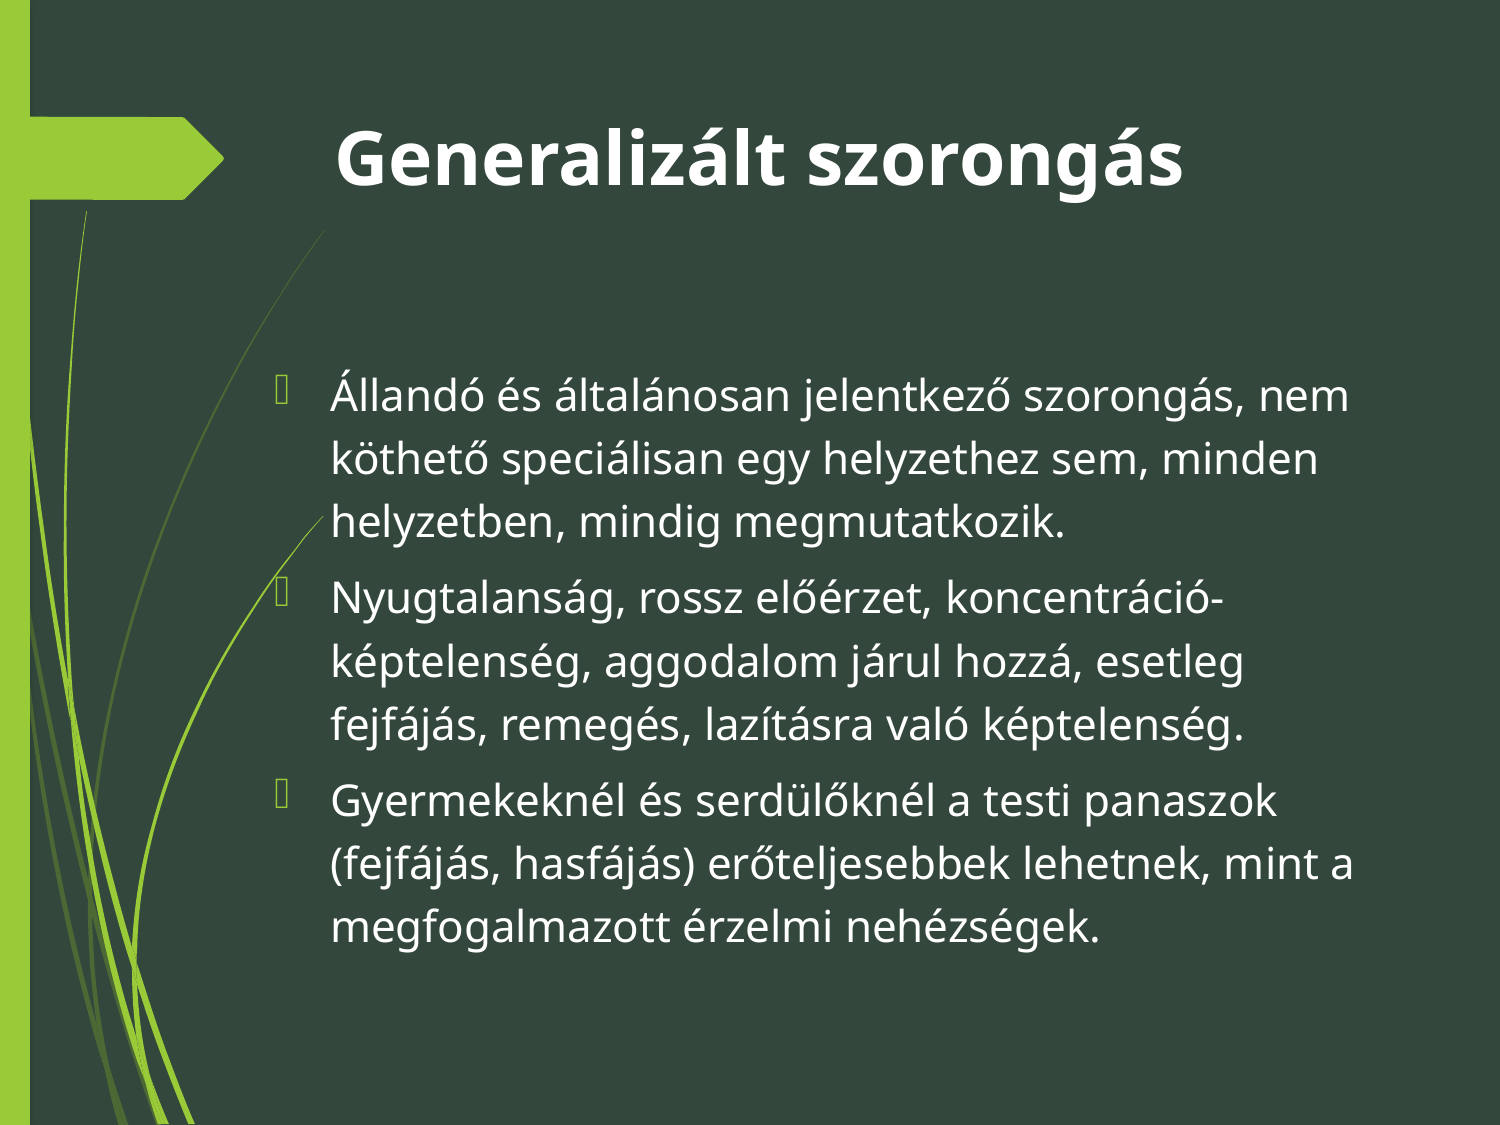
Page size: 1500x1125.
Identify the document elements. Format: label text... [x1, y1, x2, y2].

list Állandó és általánosan jelentkező szorongás, nem köthető speciálisan egy helyzethez sem, minden helyzetben, mindig megmutatkozik. Nyugtalanság, rossz előérzet, koncentráció-képtelenség, aggodalom járul hozzá, esetleg fejfájás, remegés, lazításra való képtelenség. Gyermekeknél és serdülőknél a testi panaszok (fejfájás, hasfájás) erőteljesebbek lehetnek, mint a megfogalmazott érzelmi nehézségek. [259, 350, 1400, 970]
title Generalizált szorongás [319, 102, 1400, 313]
